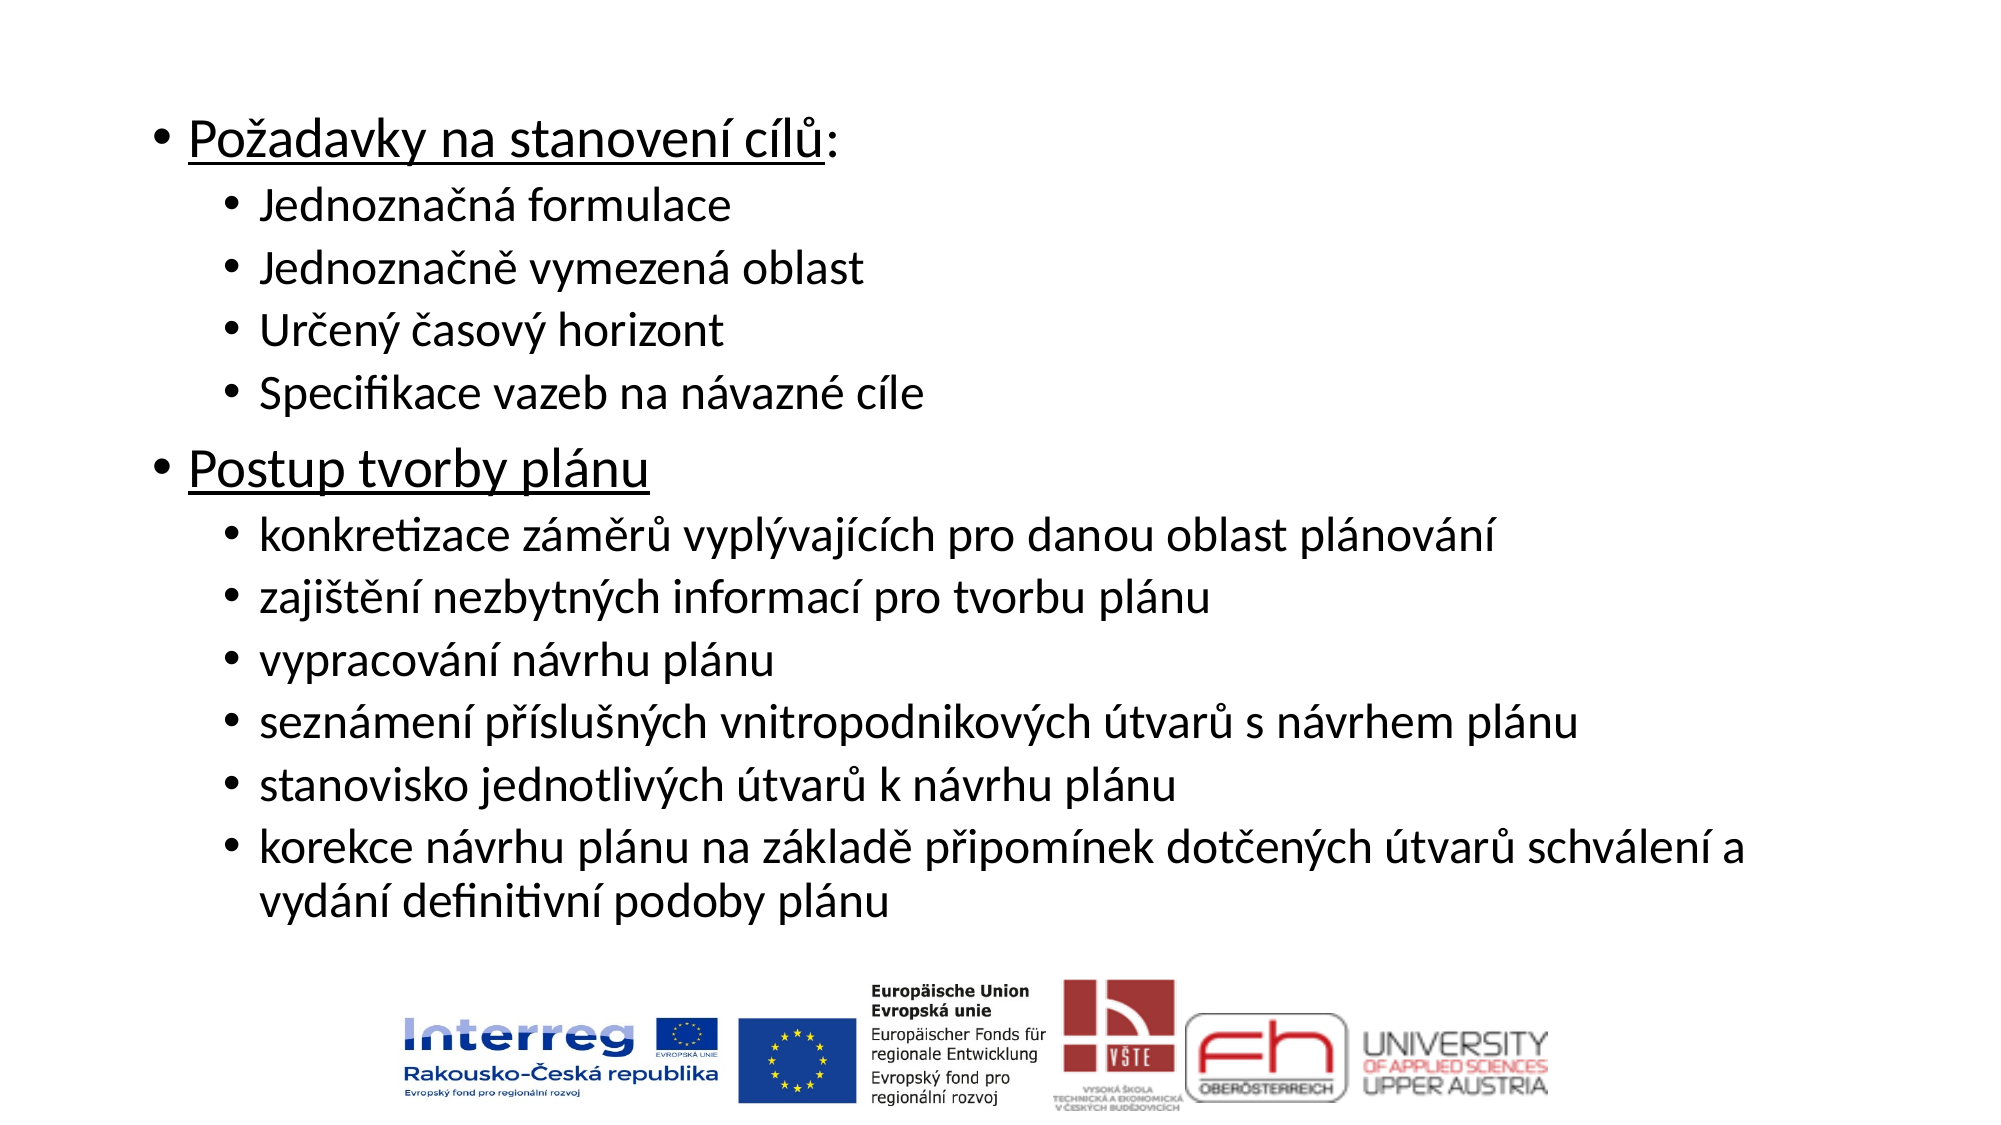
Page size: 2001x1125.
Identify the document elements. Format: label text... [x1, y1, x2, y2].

picture [1185, 1013, 1548, 1103]
picture [374, 984, 1046, 1125]
picture [1053, 979, 1184, 1111]
list Požadavky na stanovení cílů: Jednoznačná formulace Jednoznačně vymezená oblast Určený časový horizont Specifikace vazeb na návazné cíle Postup tvorby plánu konkretizace záměrů vyplývajících pro danou oblast plánování zajištění nezbytných informací pro tvorbu plánu vypracování návrhu plánu seznámení příslušných vnitropodnikových útvarů s návrhem plánu stanovisko jednotlivých útvarů k návrhu plánu korekce návrhu plánu na základě připomínek dotčených útvarů schválení a vydání definitivní podoby plánu [137, 21, 1863, 1080]
